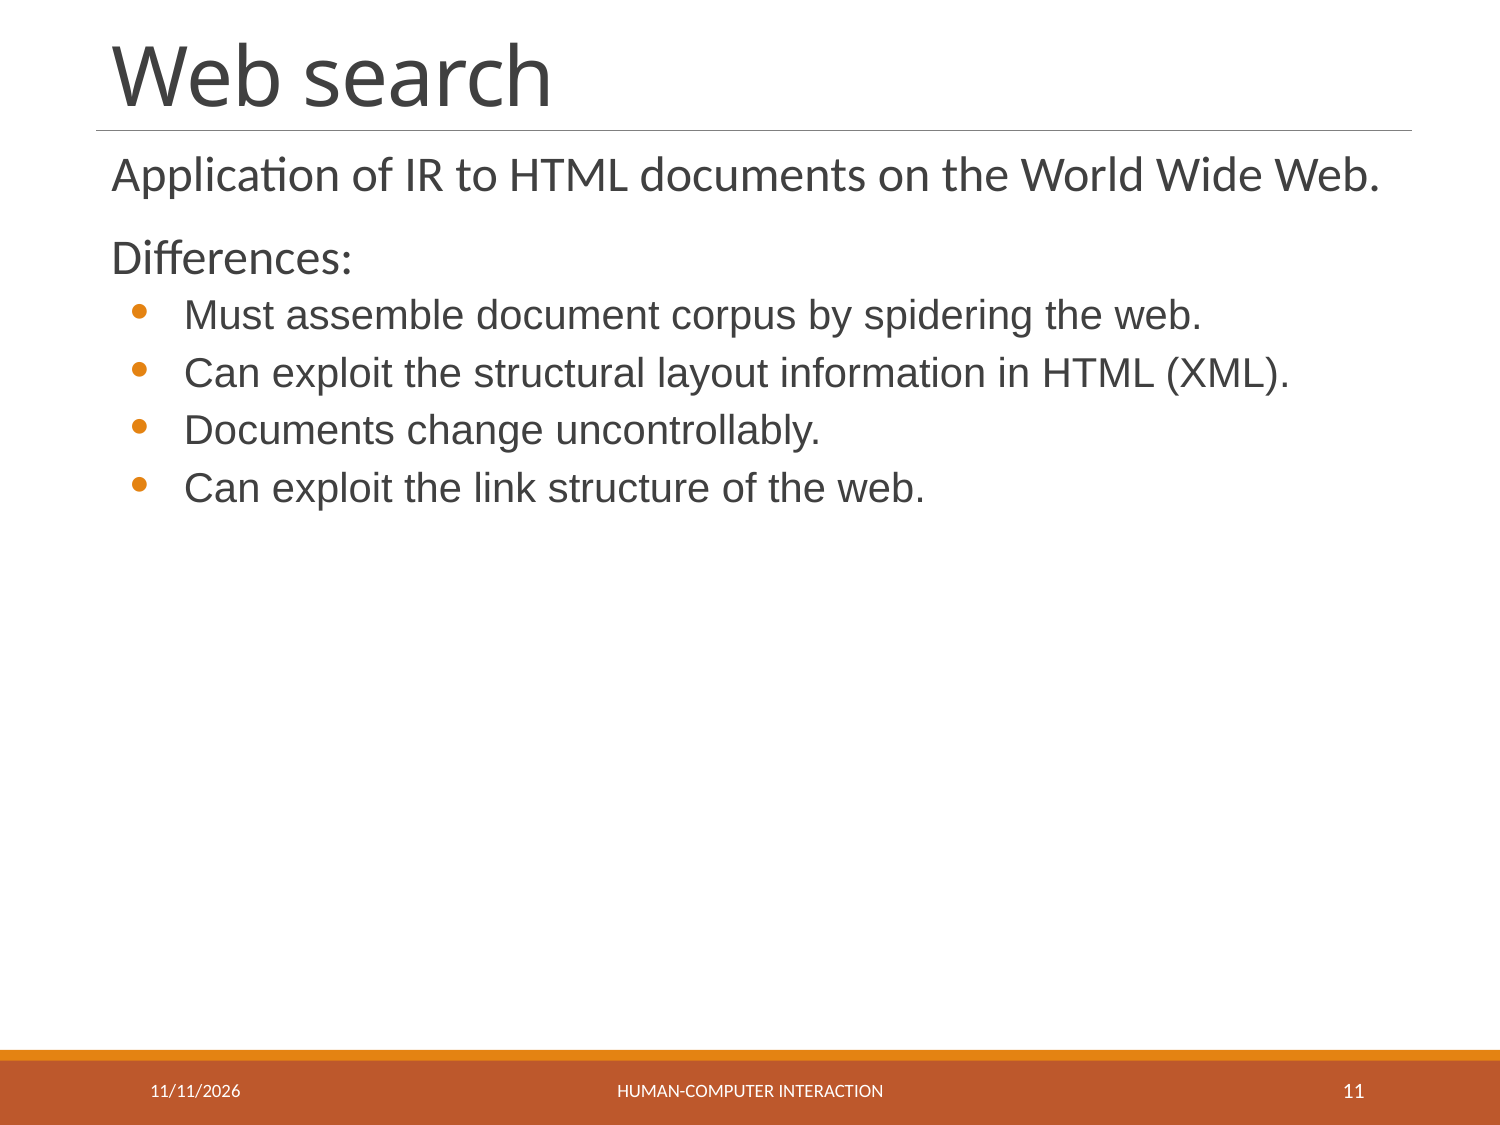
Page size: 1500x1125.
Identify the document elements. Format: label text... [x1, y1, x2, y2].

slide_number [135, 1059, 440, 1120]
list Application of IR to HTML documents on the World Wide Web. Differences: Must assemble document corpus by spidering the web. Can exploit the structural layout information in HTML (XML). Documents change uncontrollably. Can exploit the link structure of the web. [96, 140, 1413, 1034]
title Web search [96, 19, 1413, 131]
footer Human-computer interaction [453, 1059, 1047, 1120]
slide_number 11 [1218, 1059, 1380, 1120]
